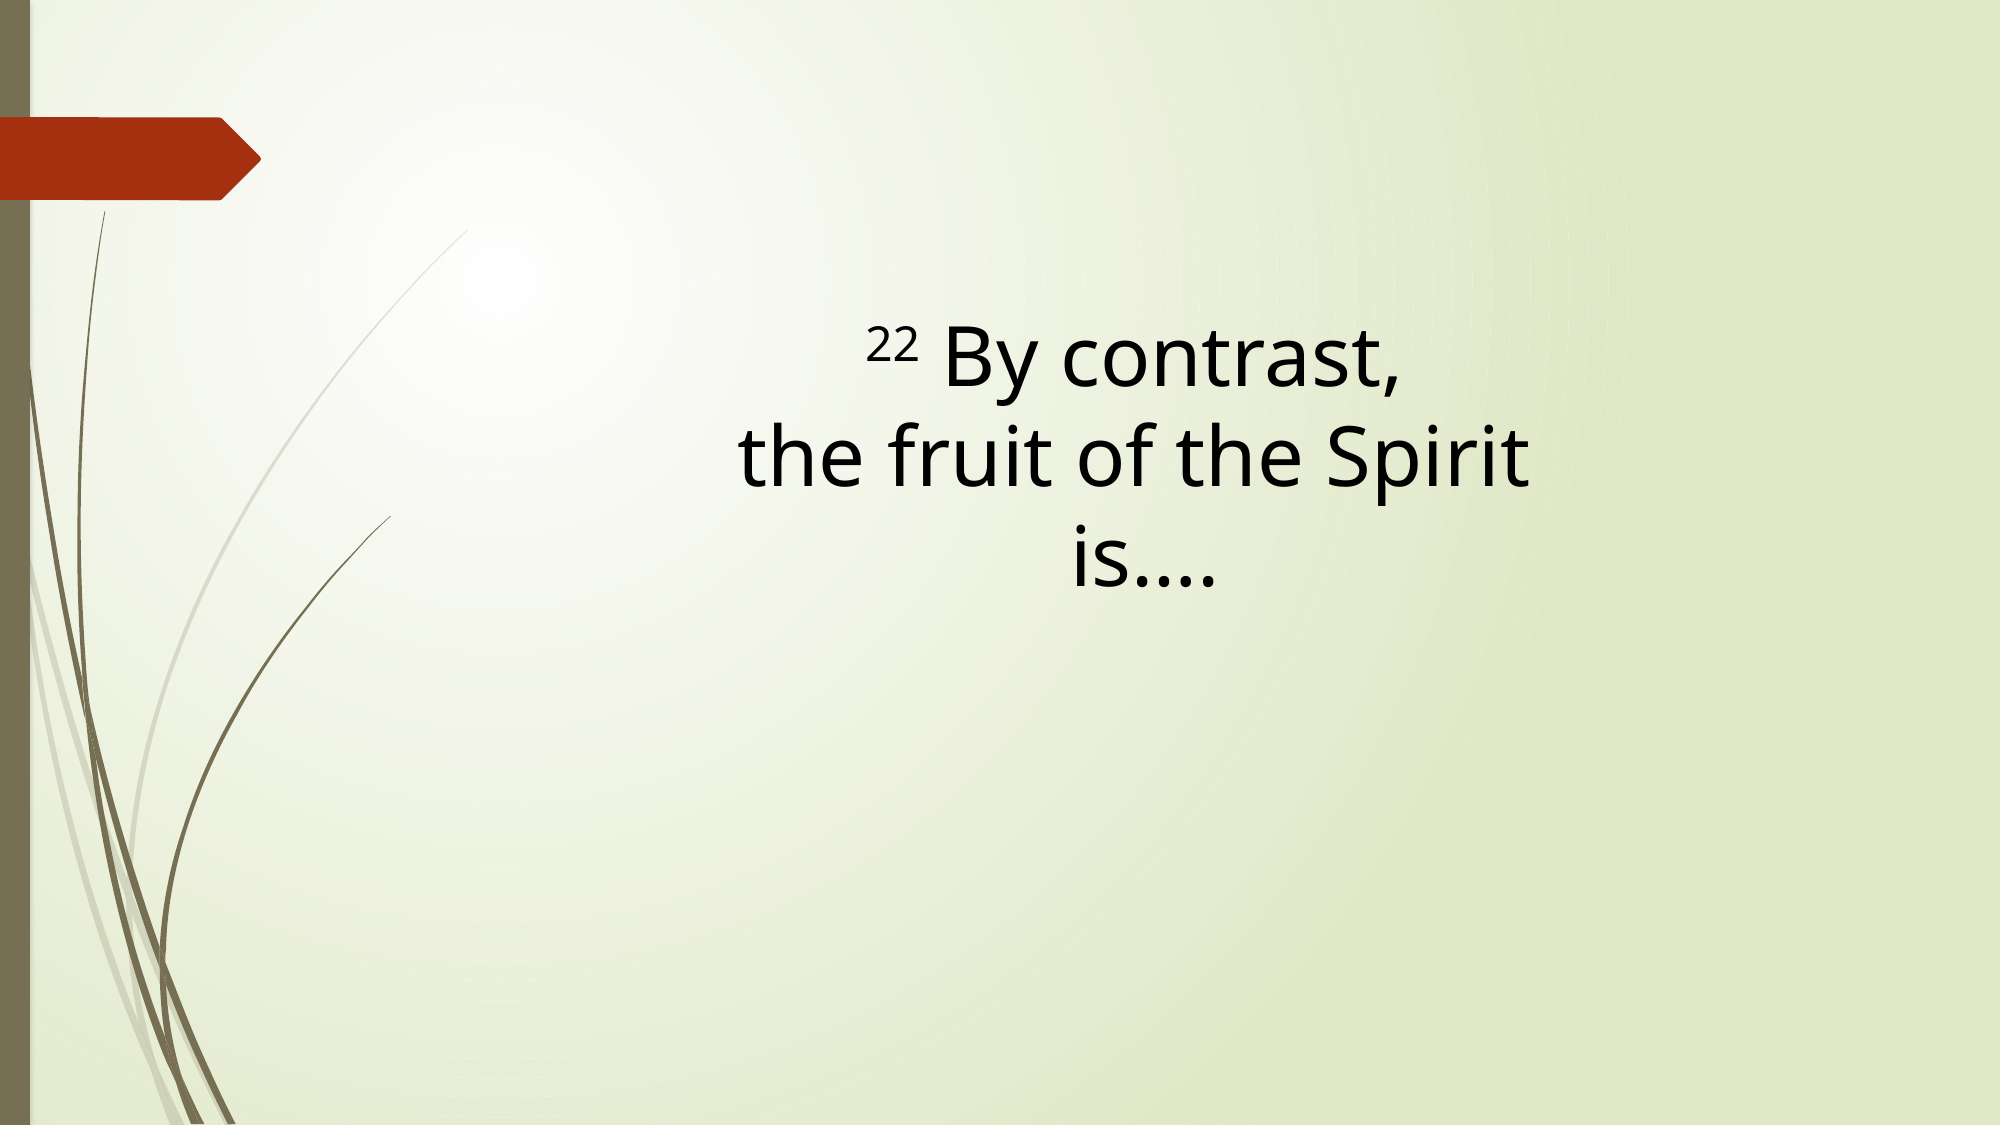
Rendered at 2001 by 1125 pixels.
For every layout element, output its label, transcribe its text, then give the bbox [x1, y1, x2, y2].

text_box 22 By contrast, the fruit of the Spirit is…. [442, 195, 1848, 611]
